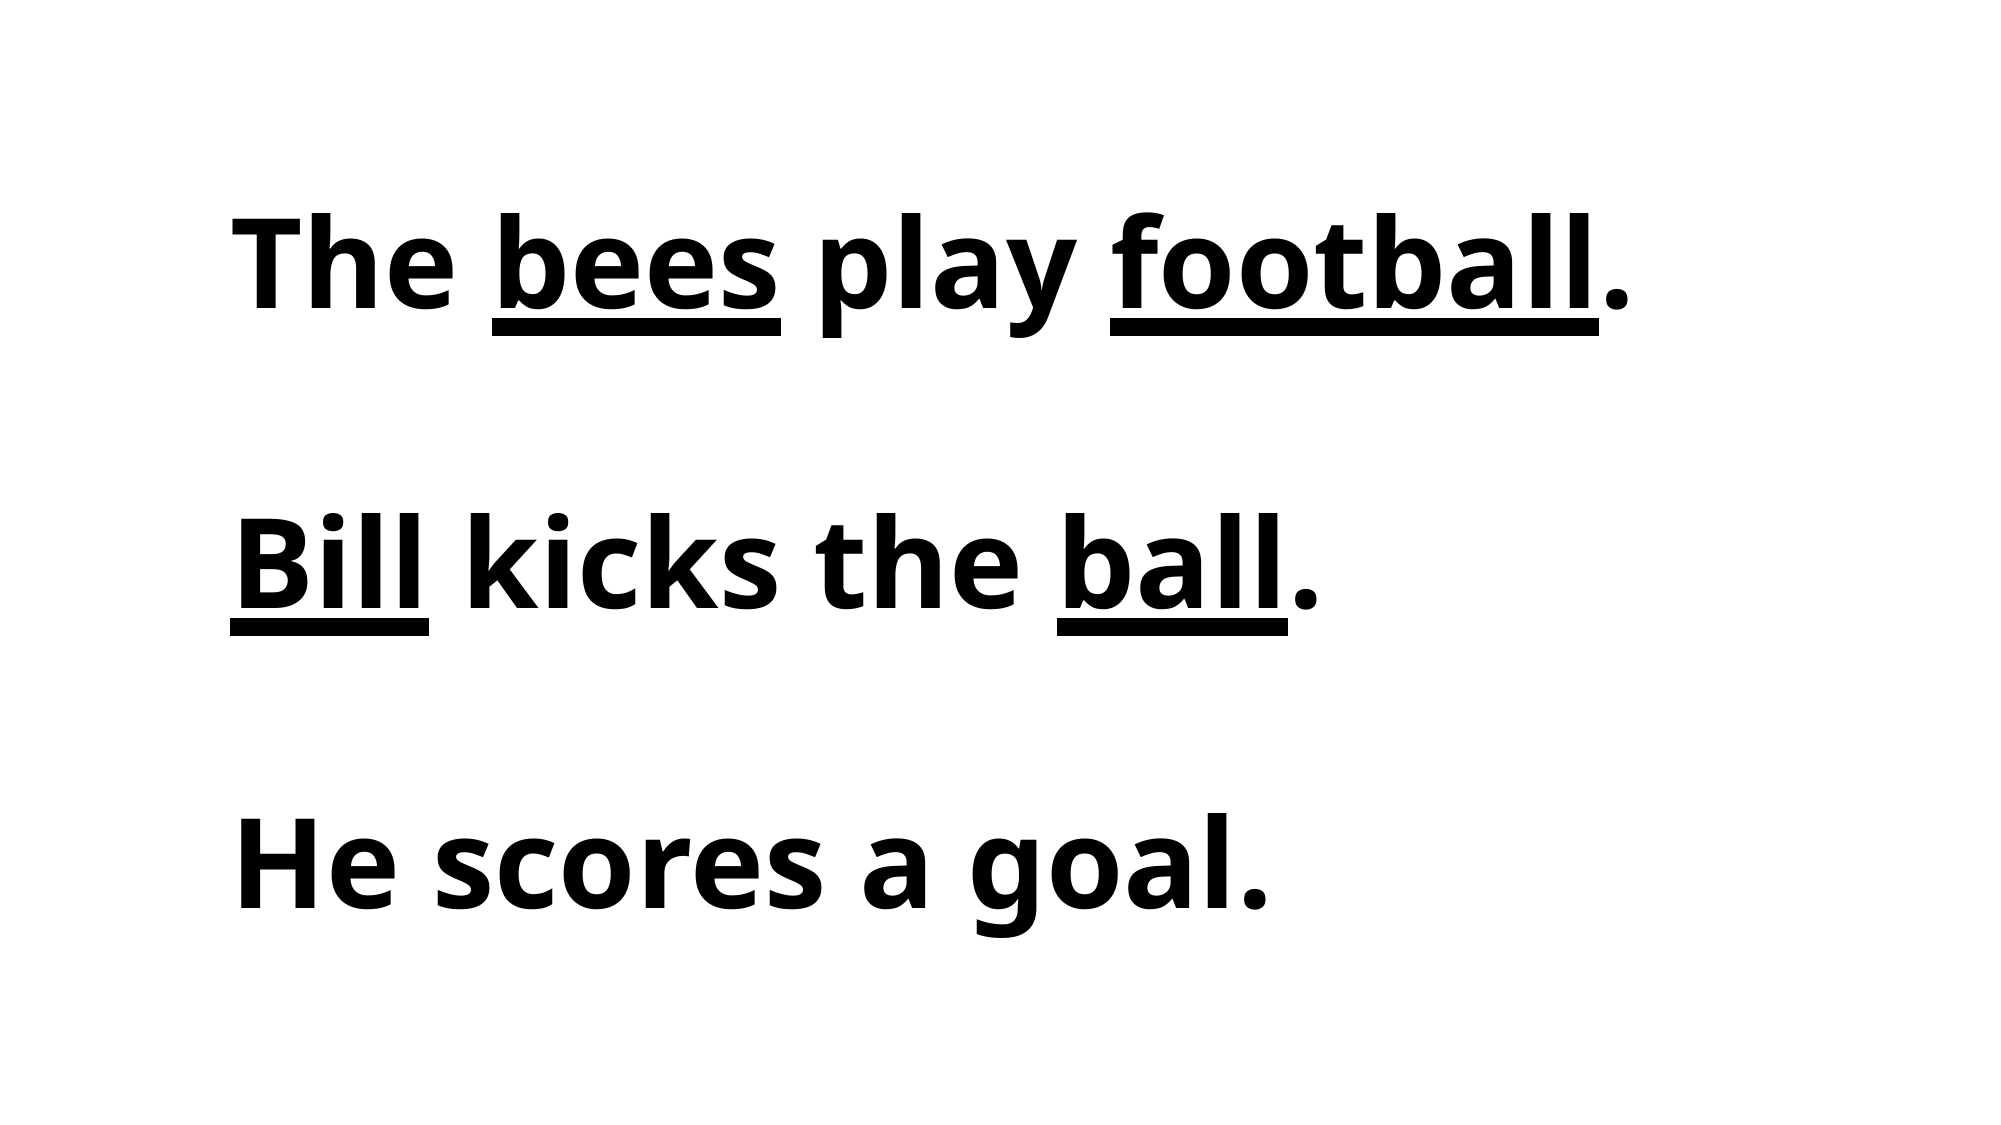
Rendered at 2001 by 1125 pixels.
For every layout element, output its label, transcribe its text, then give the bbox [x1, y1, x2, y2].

text_box The bees play football. Bill kicks the ball. He scores a goal. [215, 176, 1785, 941]
